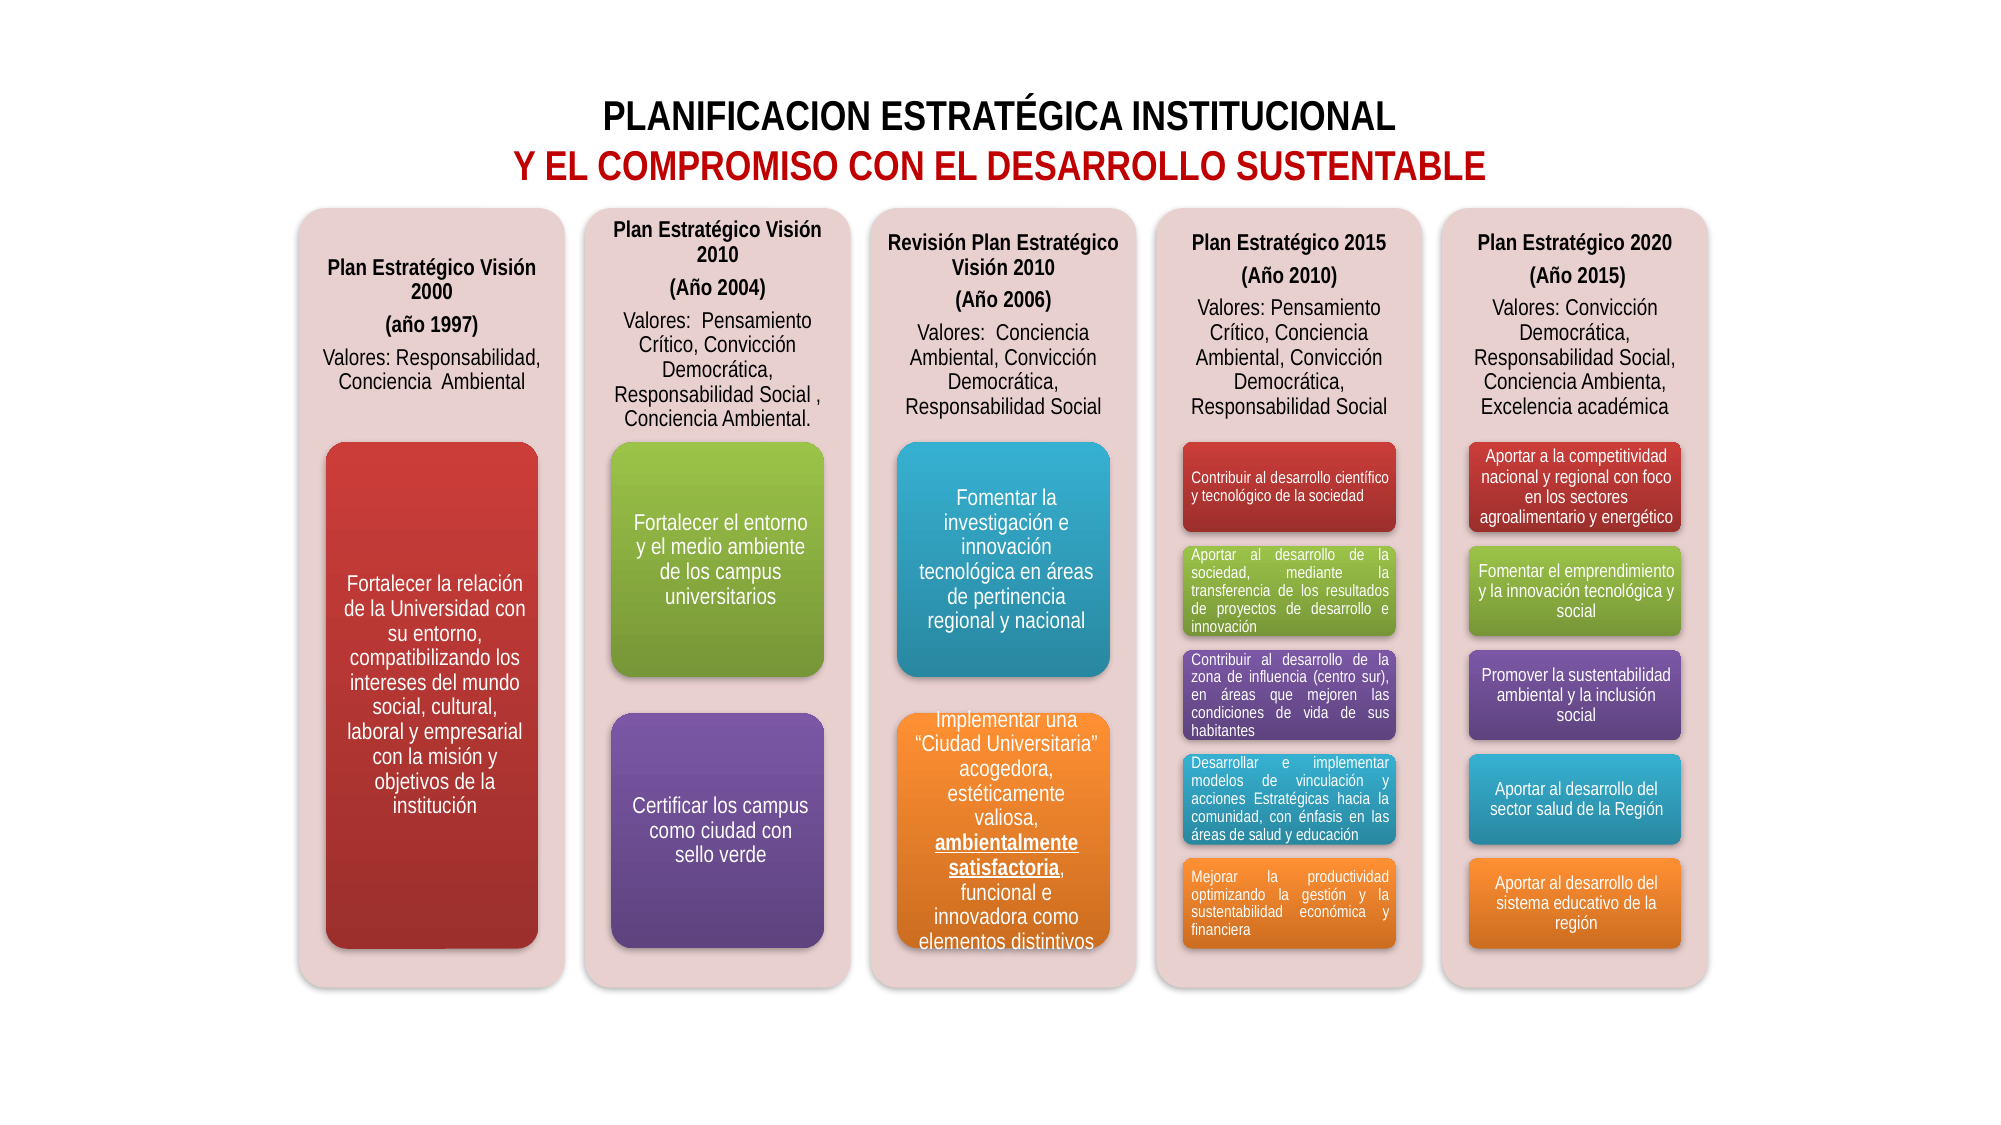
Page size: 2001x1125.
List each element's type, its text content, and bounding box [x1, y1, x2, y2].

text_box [298, 207, 1709, 988]
title PLANIFICACION ESTRATÉGICA INSTITUCIONAL Y EL COMPROMISO CON EL DESARROLLO SUSTENTABLE [99, 45, 1900, 233]
